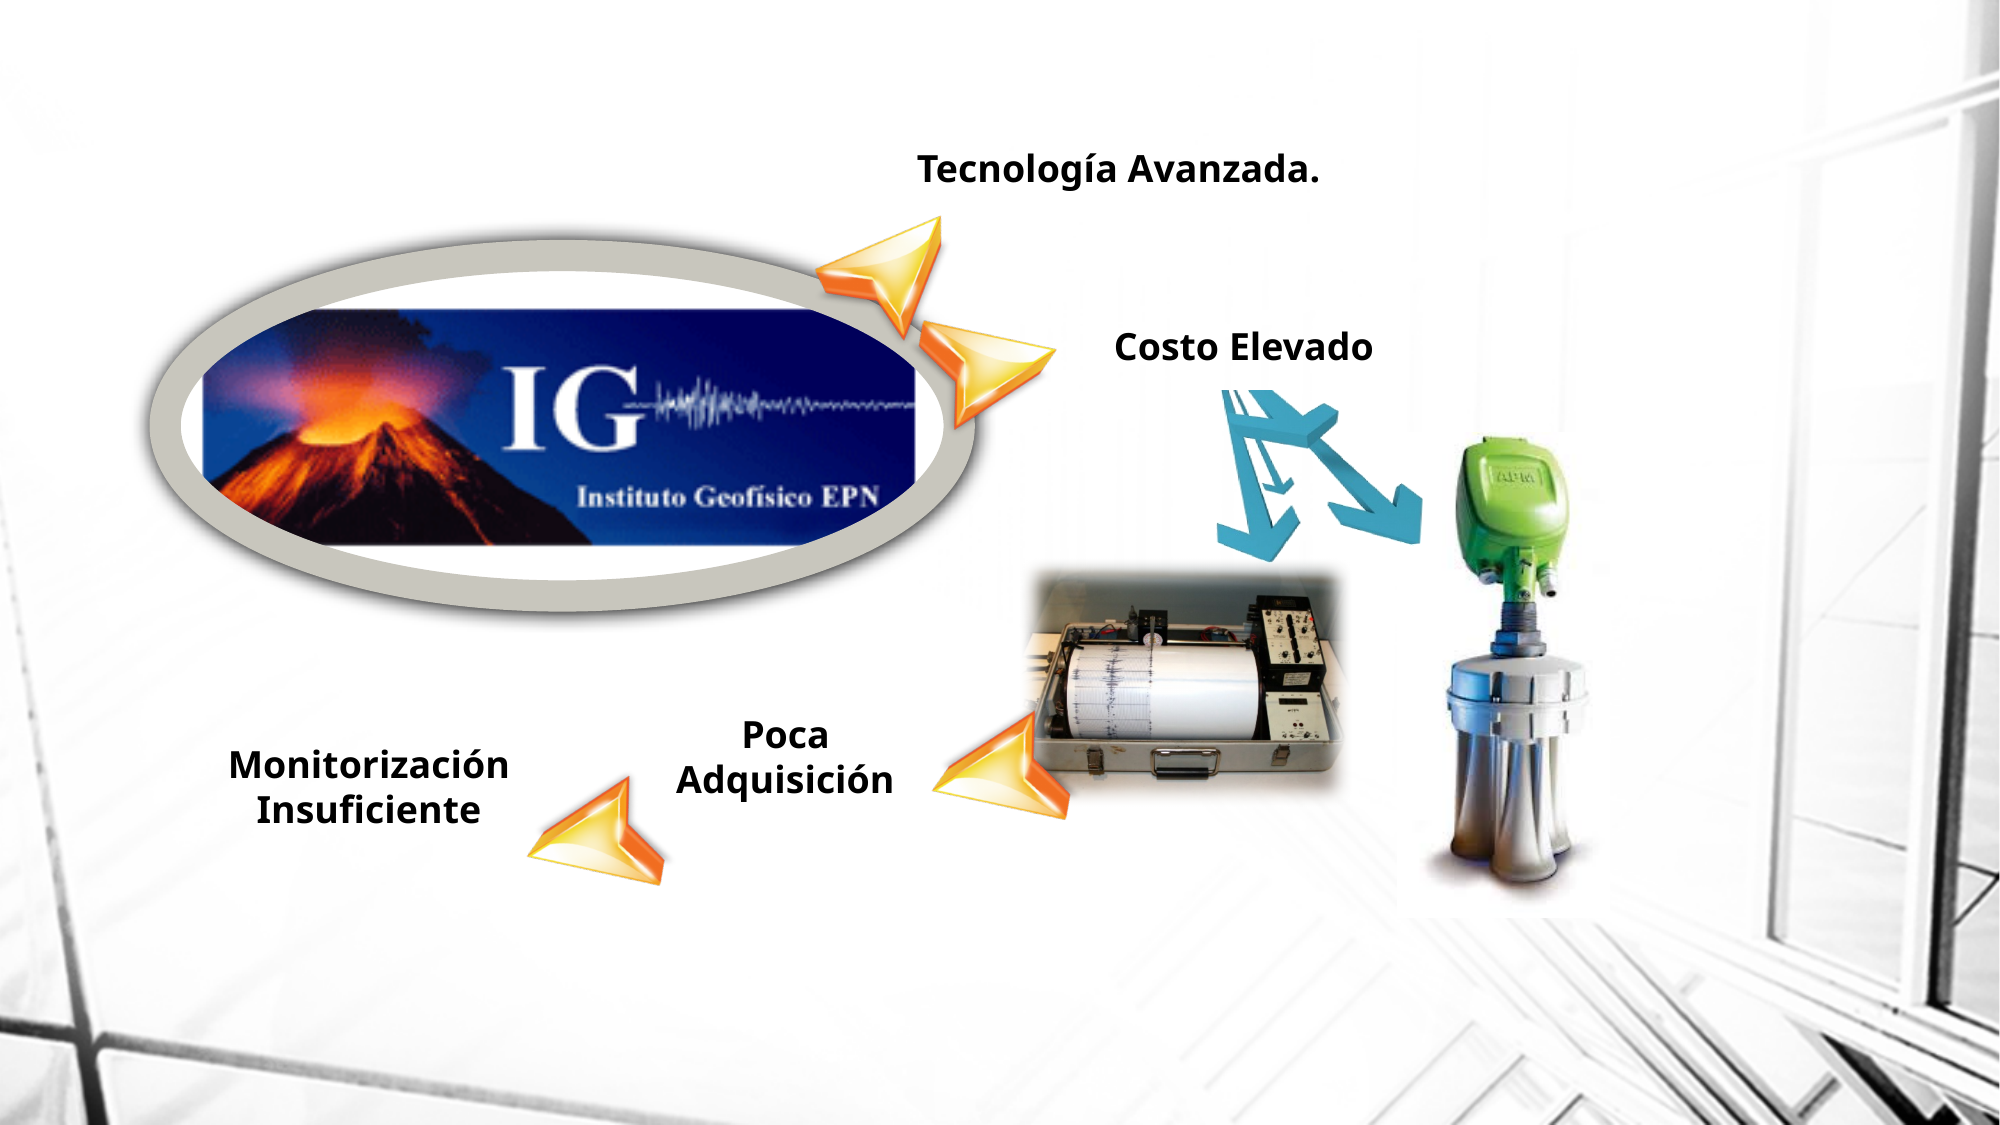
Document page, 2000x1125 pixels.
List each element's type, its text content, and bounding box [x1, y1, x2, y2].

text_box Poca Adquisición [518, 704, 941, 809]
text_box Costo Elevado [1048, 315, 1517, 376]
picture [0, 0, 2000, 1125]
text_box Tecnología Avanzada. [587, 137, 1650, 197]
text_box Monitorización Insuficiente [101, 733, 647, 839]
